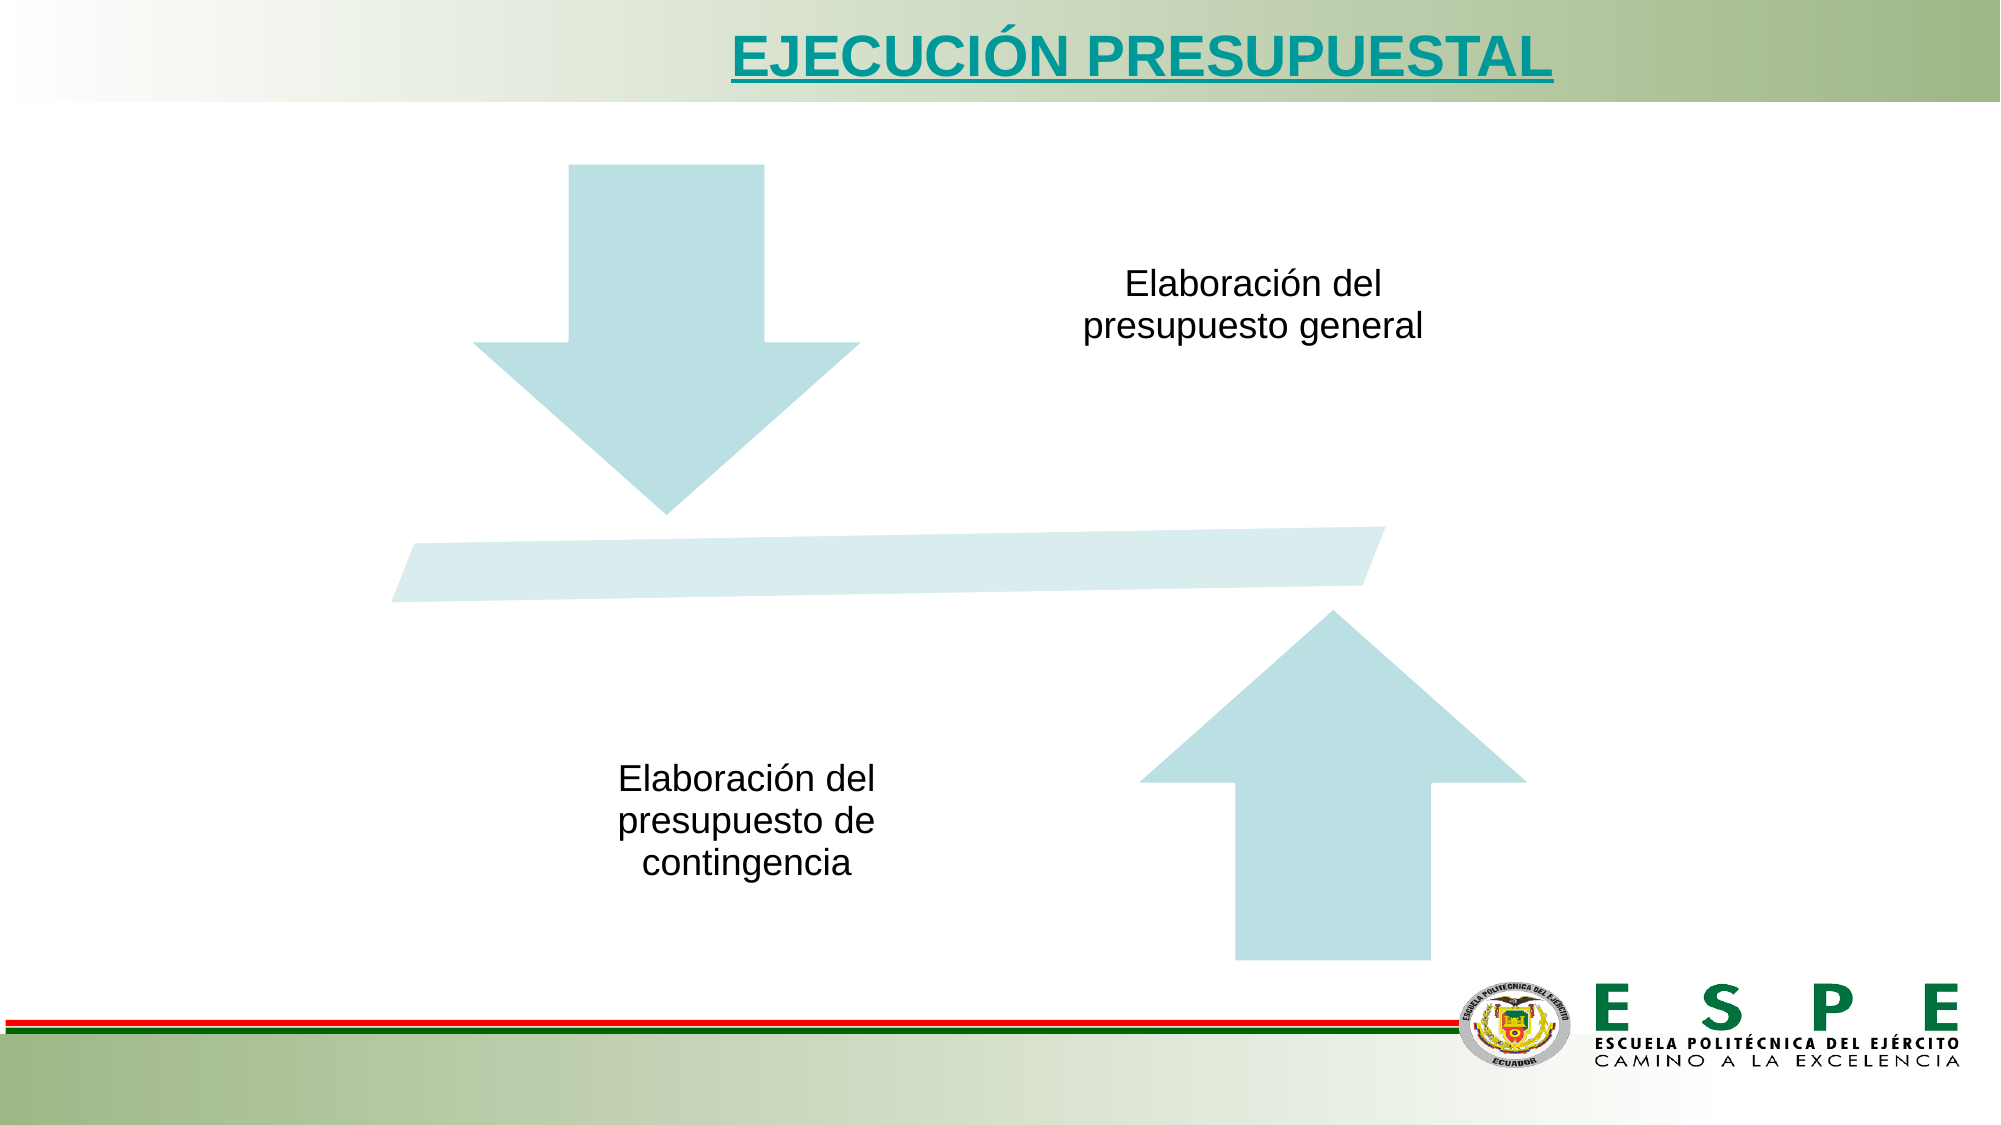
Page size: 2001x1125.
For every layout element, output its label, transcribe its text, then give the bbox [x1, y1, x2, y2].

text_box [332, 117, 1667, 1008]
text_box EJECUCIÓN PRESUPUESTAL [716, 10, 1569, 96]
picture [1409, 964, 2000, 1093]
